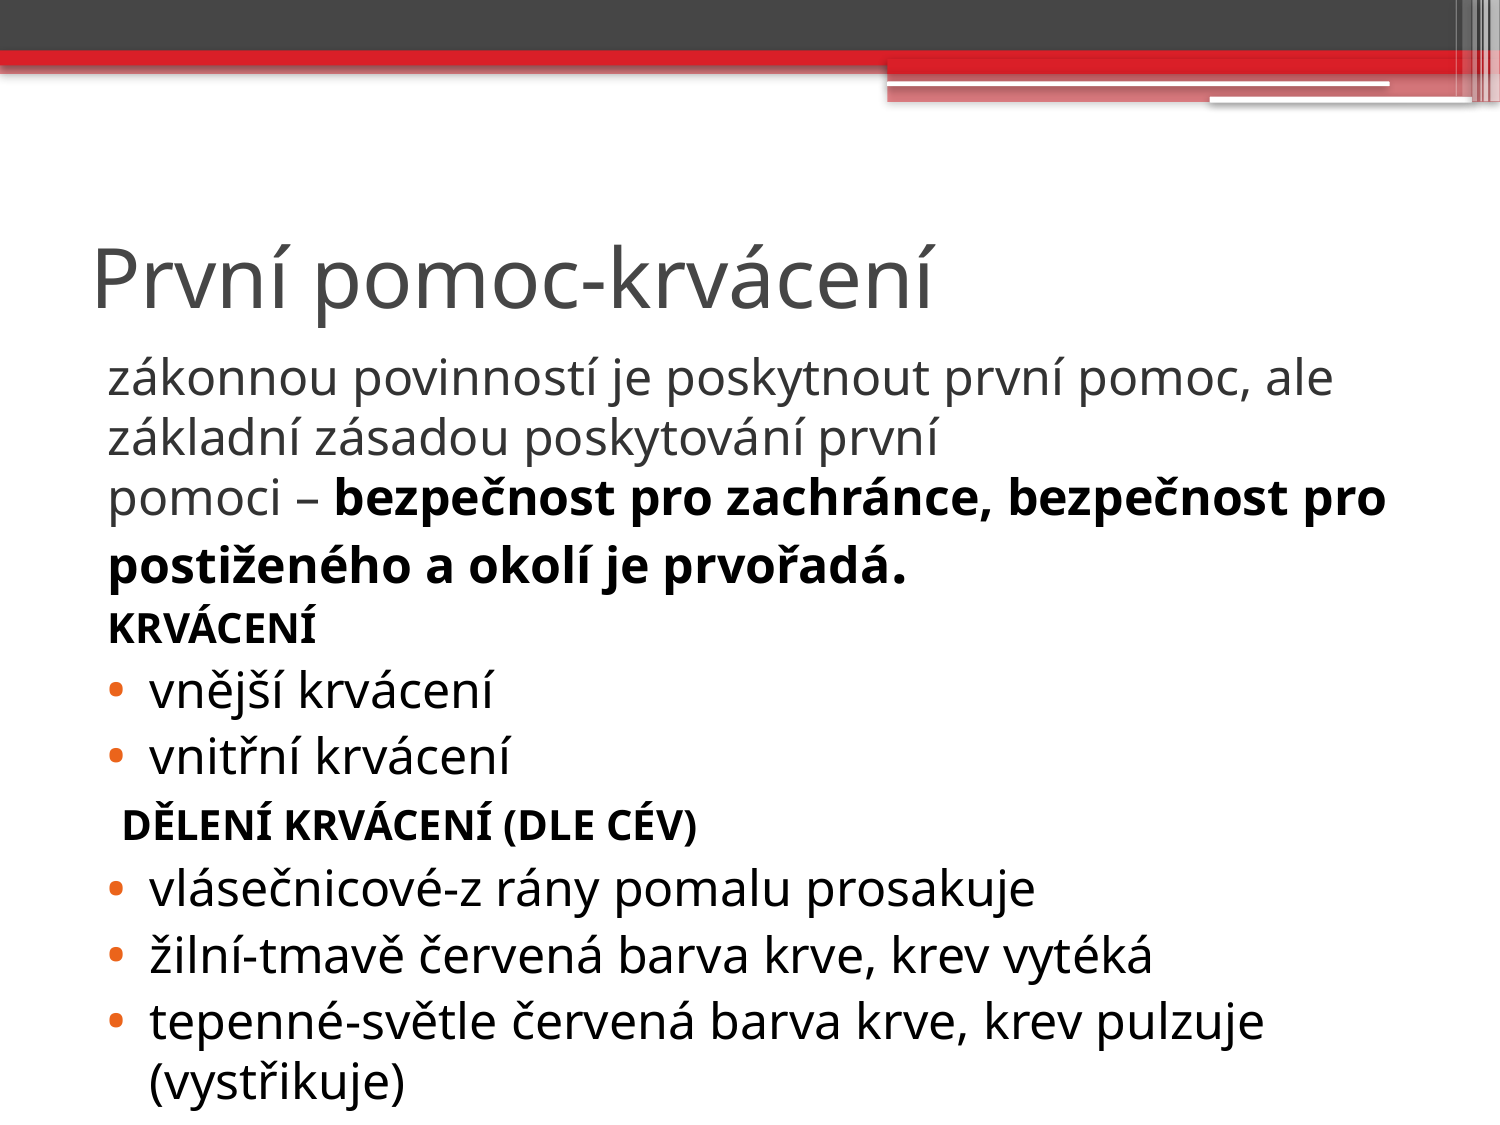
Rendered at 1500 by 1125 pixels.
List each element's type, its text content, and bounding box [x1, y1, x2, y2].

title První pomoc-krvácení [75, 187, 1425, 338]
list zákonnou povinností je poskytnout první pomoc, ale základní zásadou poskytování první pomoci – bezpečnost pro zachránce, bezpečnost pro postiženého a okolí je prvořadá. KRVÁCENÍ vnější krvácení vnitřní krvácení DĚLENÍ KRVÁCENÍ (DLE CÉV) vlásečnicové-z rány pomalu prosakuje žilní-tmavě červená barva krve, krev vytéká tepenné-světle červená barva krve, krev pulzuje (vystřikuje) [75, 338, 1425, 1106]
